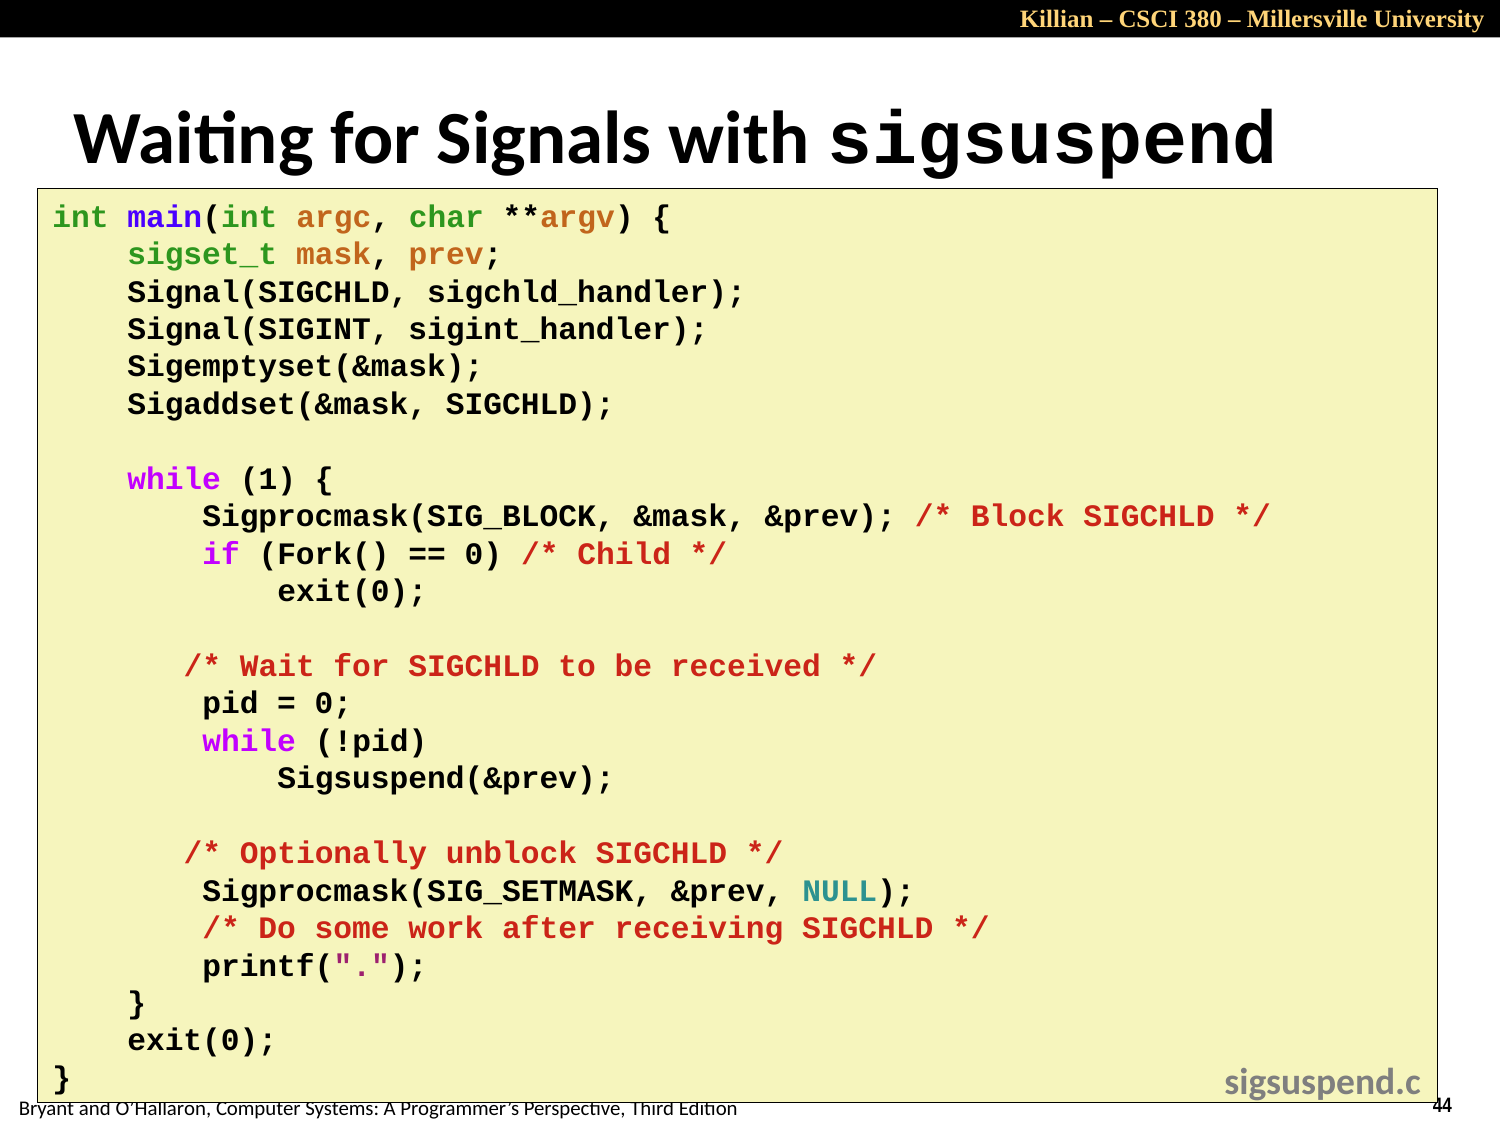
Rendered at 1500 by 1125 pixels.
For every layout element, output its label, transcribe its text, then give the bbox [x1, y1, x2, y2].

title Waiting for Signals with sigsuspend [58, 71, 1451, 197]
text_box sigsuspend.c [1209, 1049, 1437, 1110]
text_box int main(int argc, char **argv) { sigset_t mask, prev; Signal(SIGCHLD, sigchld_handler); Signal(SIGINT, sigint_handler); Sigemptyset(&mask); Sigaddset(&mask, SIGCHLD); while (1) { Sigprocmask(SIG_BLOCK, &mask, &prev); /* Block SIGCHLD */ if (Fork() == 0) /* Child */ exit(0); /* Wait for SIGCHLD to be received */ pid = 0; while (!pid) Sigsuspend(&prev); /* Optionally unblock SIGCHLD */ Sigprocmask(SIG_SETMASK, &prev, NULL); /* Do some work after receiving SIGCHLD */ printf("."); } exit(0); } [37, 188, 1438, 1102]
